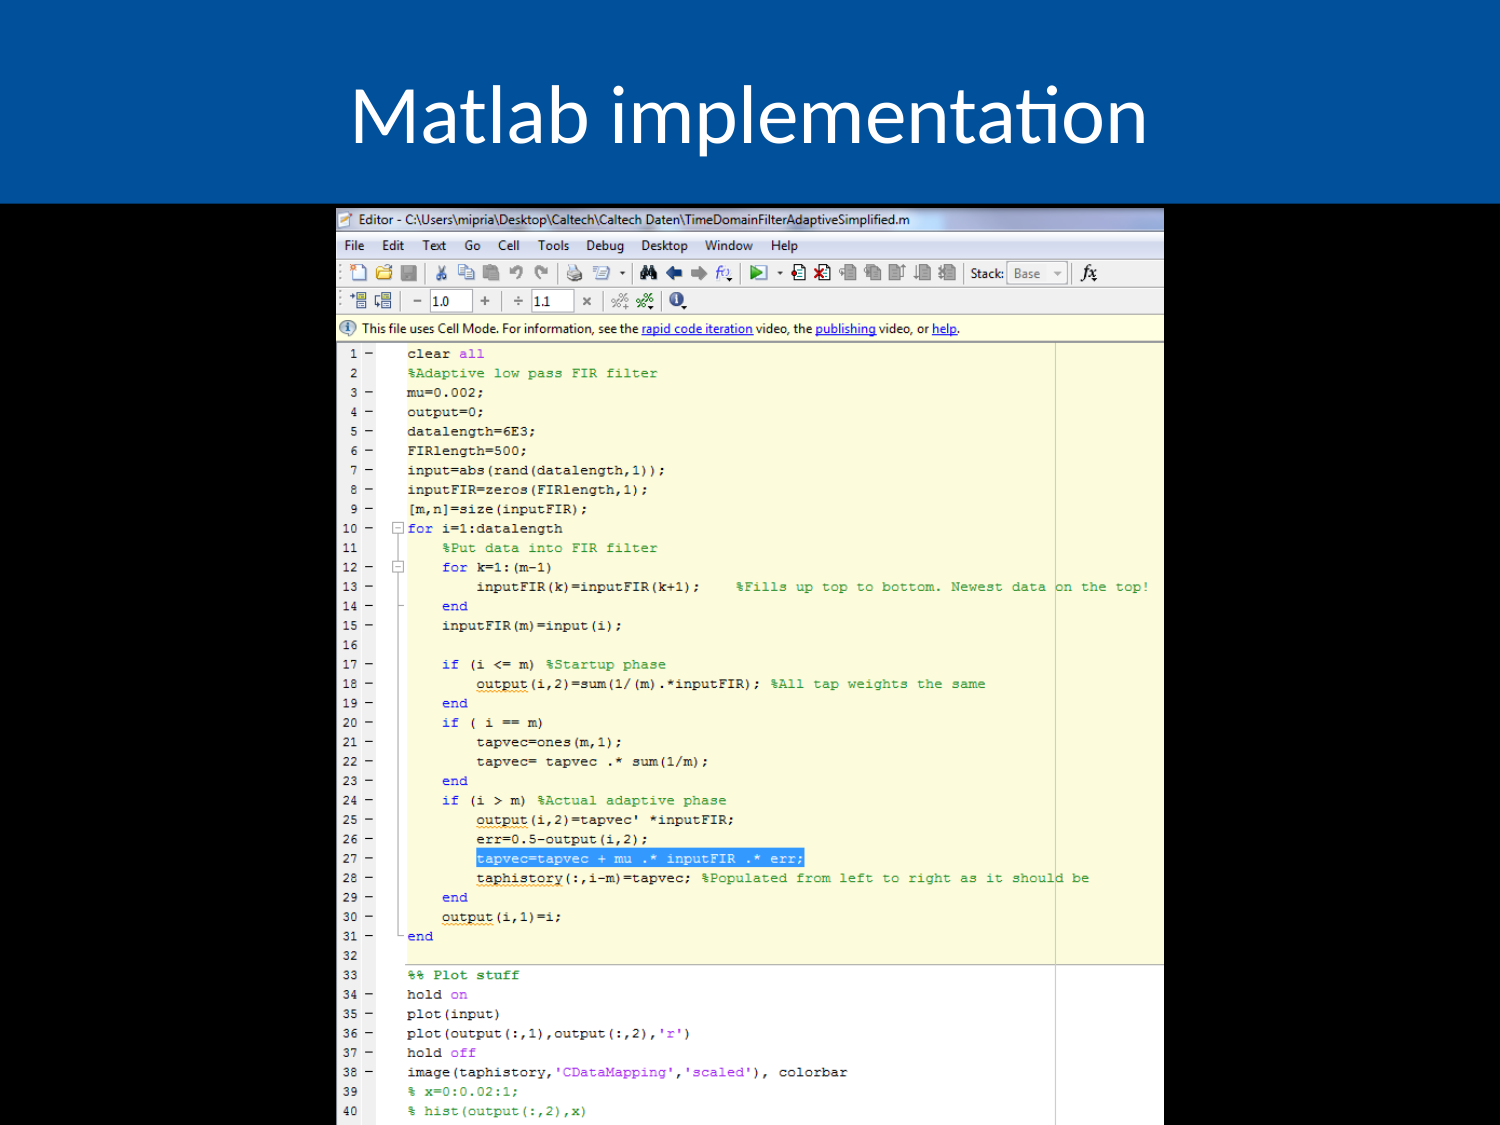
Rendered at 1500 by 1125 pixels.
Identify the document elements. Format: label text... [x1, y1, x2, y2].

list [336, 207, 1164, 1125]
title Matlab implementation [75, 16, 1425, 204]
